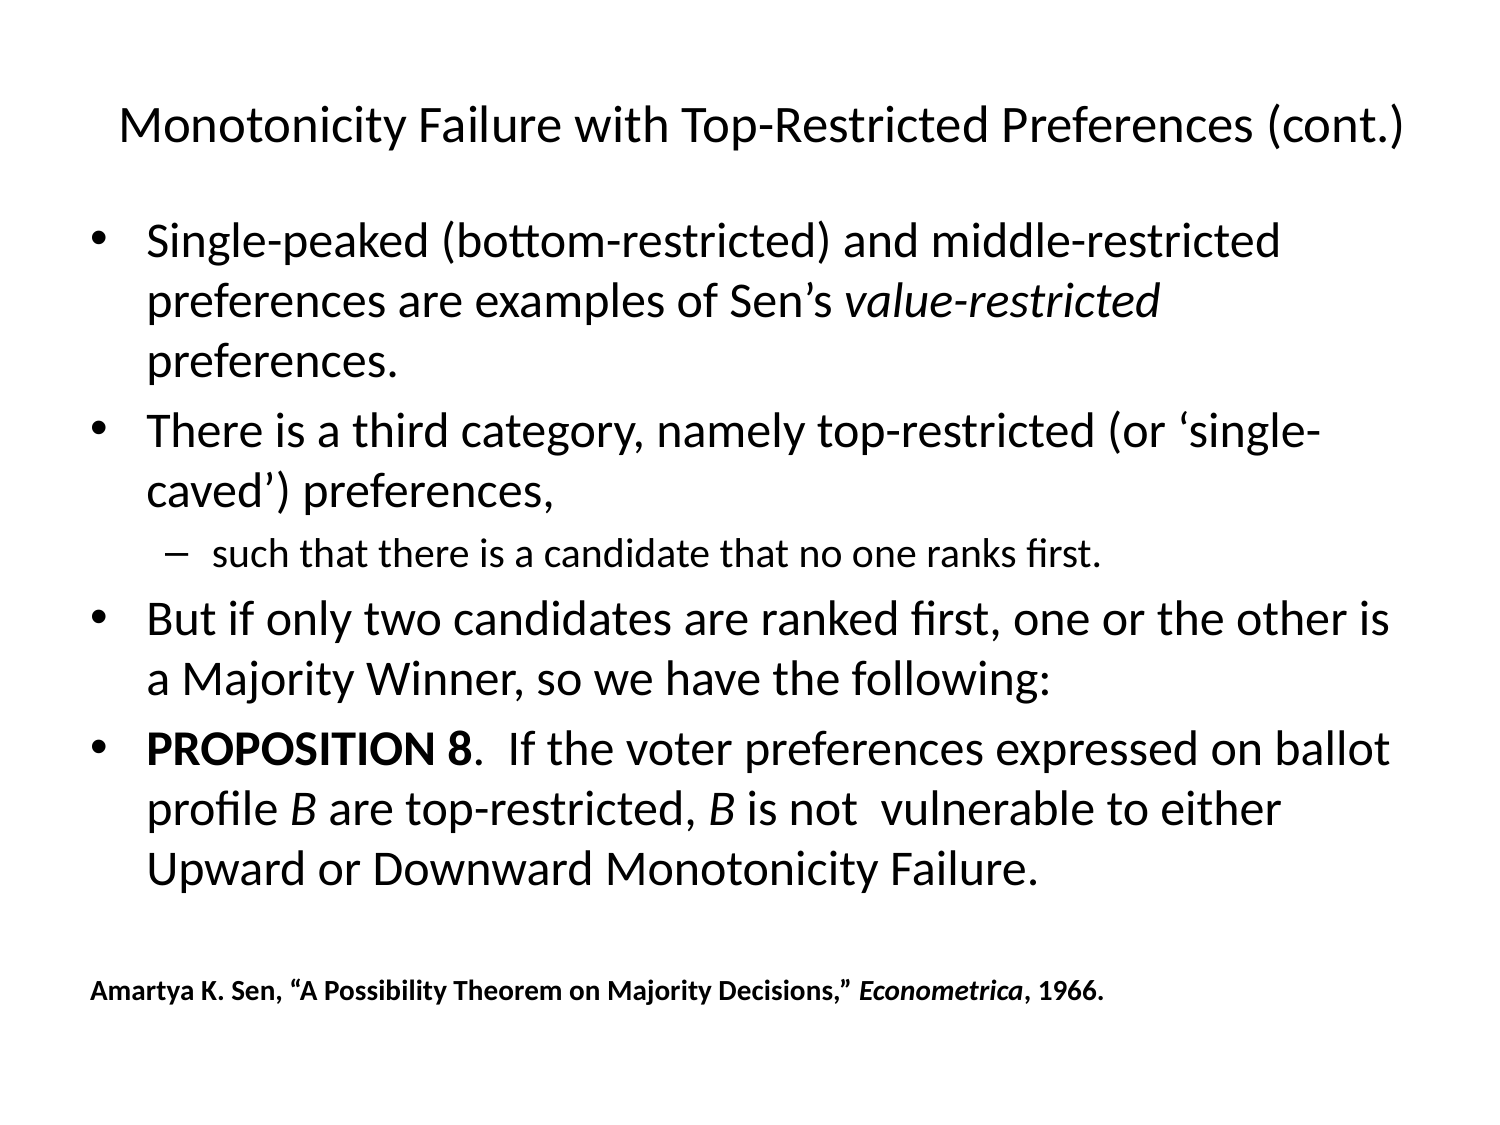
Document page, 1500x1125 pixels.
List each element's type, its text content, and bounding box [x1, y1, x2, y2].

list Single-peaked (bottom-restricted) and middle-restricted preferences are examples of Sen’s value-restricted preferences. There is a third category, namely top-restricted (or ‘single-caved’) preferences, such that there is a candidate that no one ranks first. But if only two candidates are ranked first, one or the other is a Majority Winner, so we have the following: PROPOSITION 8. If the voter preferences expressed on ballot profile B are top-restricted, B is not vulnerable to either Upward or Downward Monotonicity Failure. Amartya K. Sen, “A Possibility Theorem on Majority Decisions,” Econometrica, 1966. [75, 200, 1425, 1050]
title Monotonicity Failure with Top-Restricted Preferences (cont.) [99, 62, 1425, 180]
